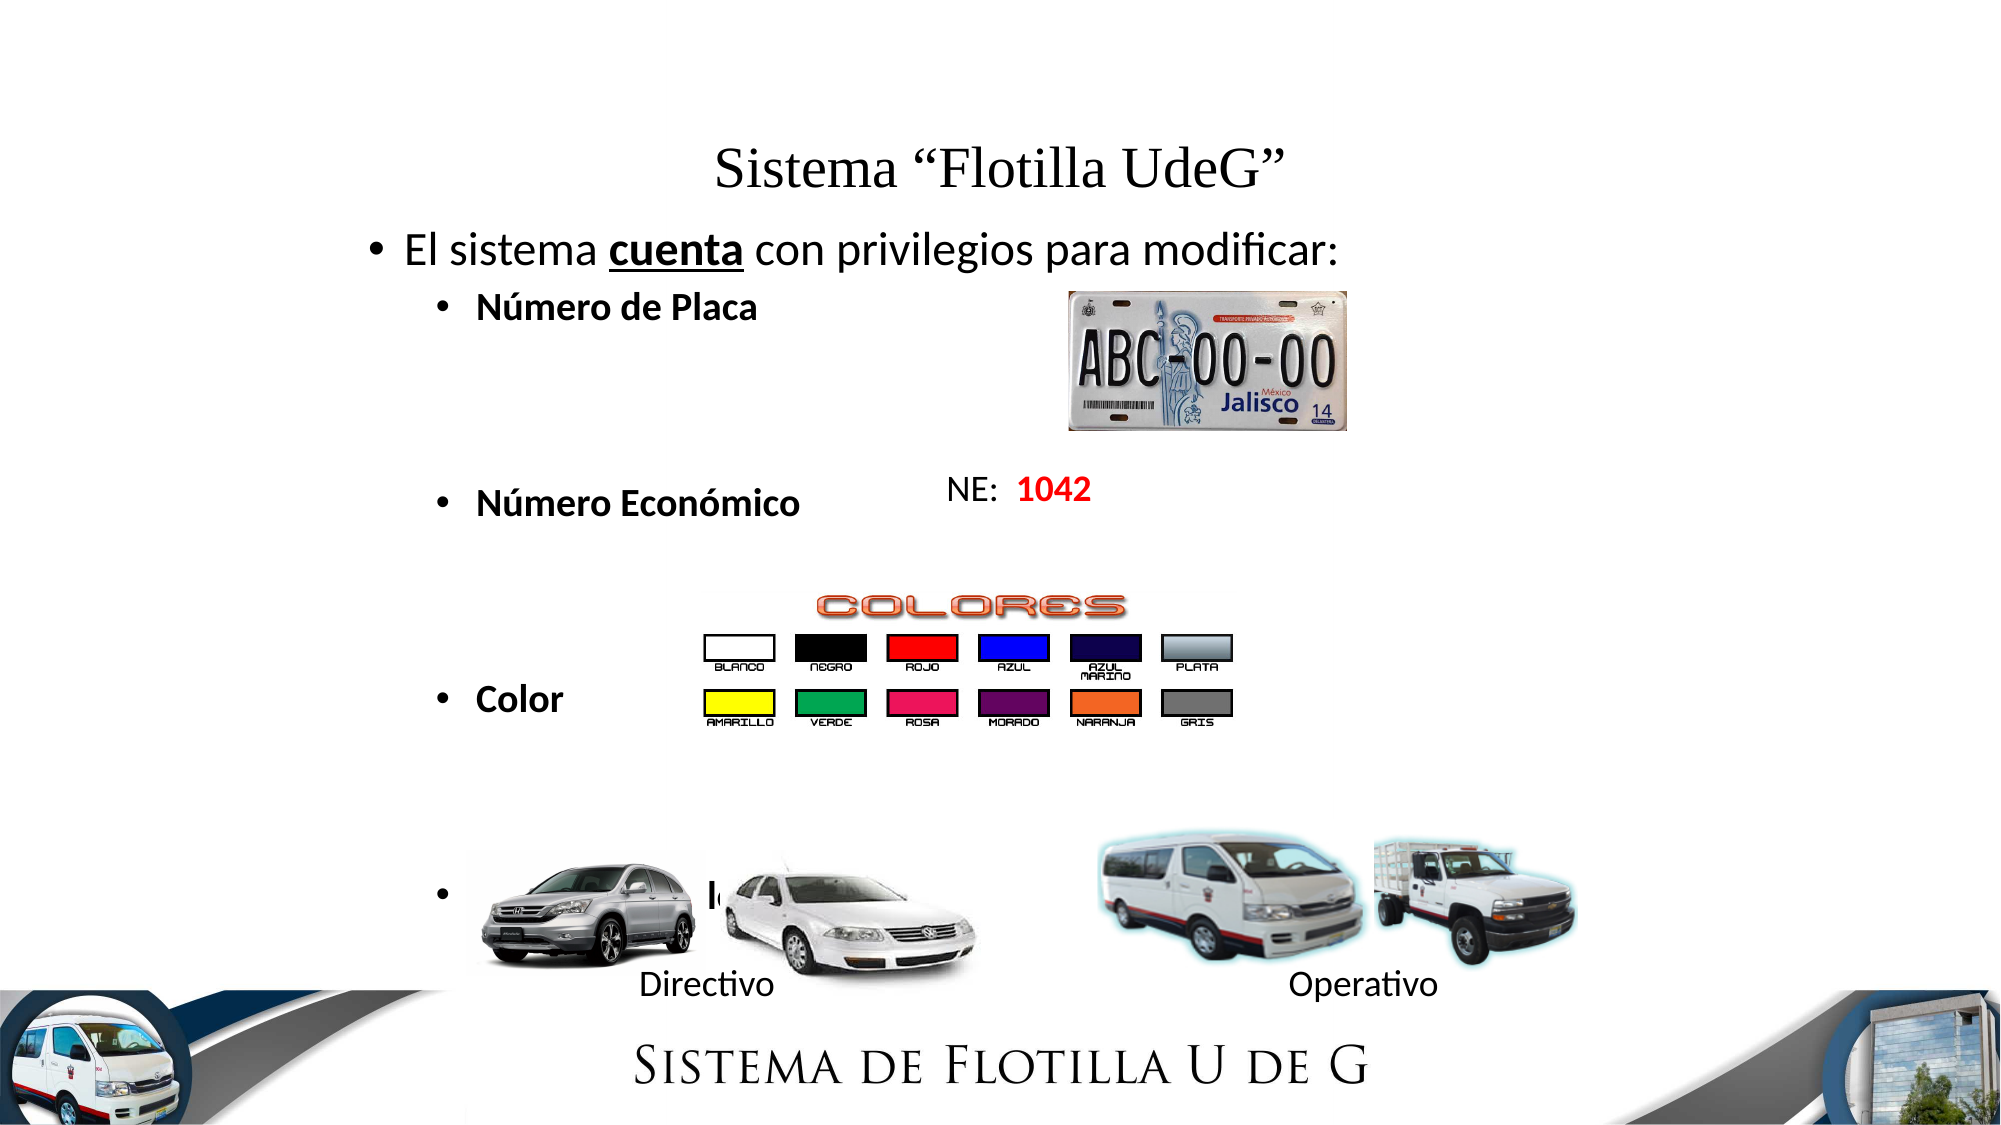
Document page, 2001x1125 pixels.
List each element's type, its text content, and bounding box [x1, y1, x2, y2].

title Sistema “Flotilla UdeG” [137, 59, 1863, 278]
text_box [466, 850, 995, 1012]
list El sistema cuenta con privilegios para modificar: Número de Placa Número Económico Color Uso de vehículos [353, 217, 1647, 931]
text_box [1097, 819, 1578, 1012]
picture [0, 0, 2001, 1125]
text_box NE: 1042 [917, 456, 1122, 517]
